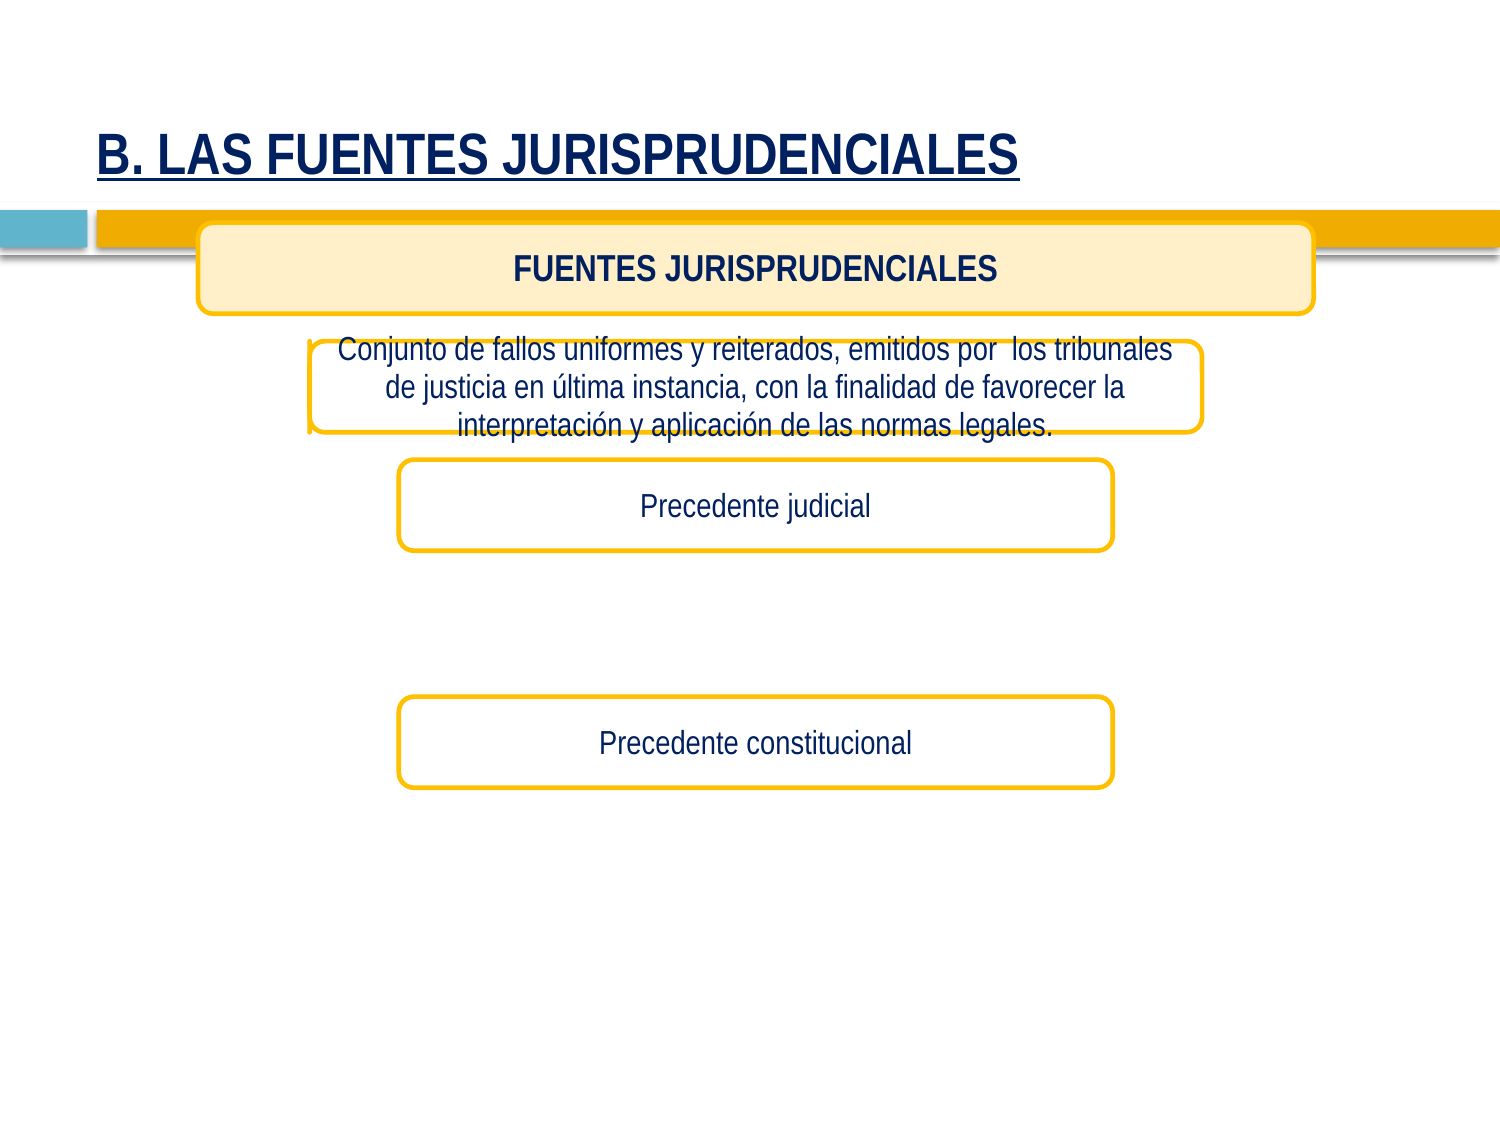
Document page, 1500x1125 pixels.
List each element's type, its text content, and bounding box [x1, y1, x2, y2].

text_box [58, 222, 1454, 1025]
title B. LAS FUENTES JURISPRUDENCIALES [82, 70, 1420, 221]
